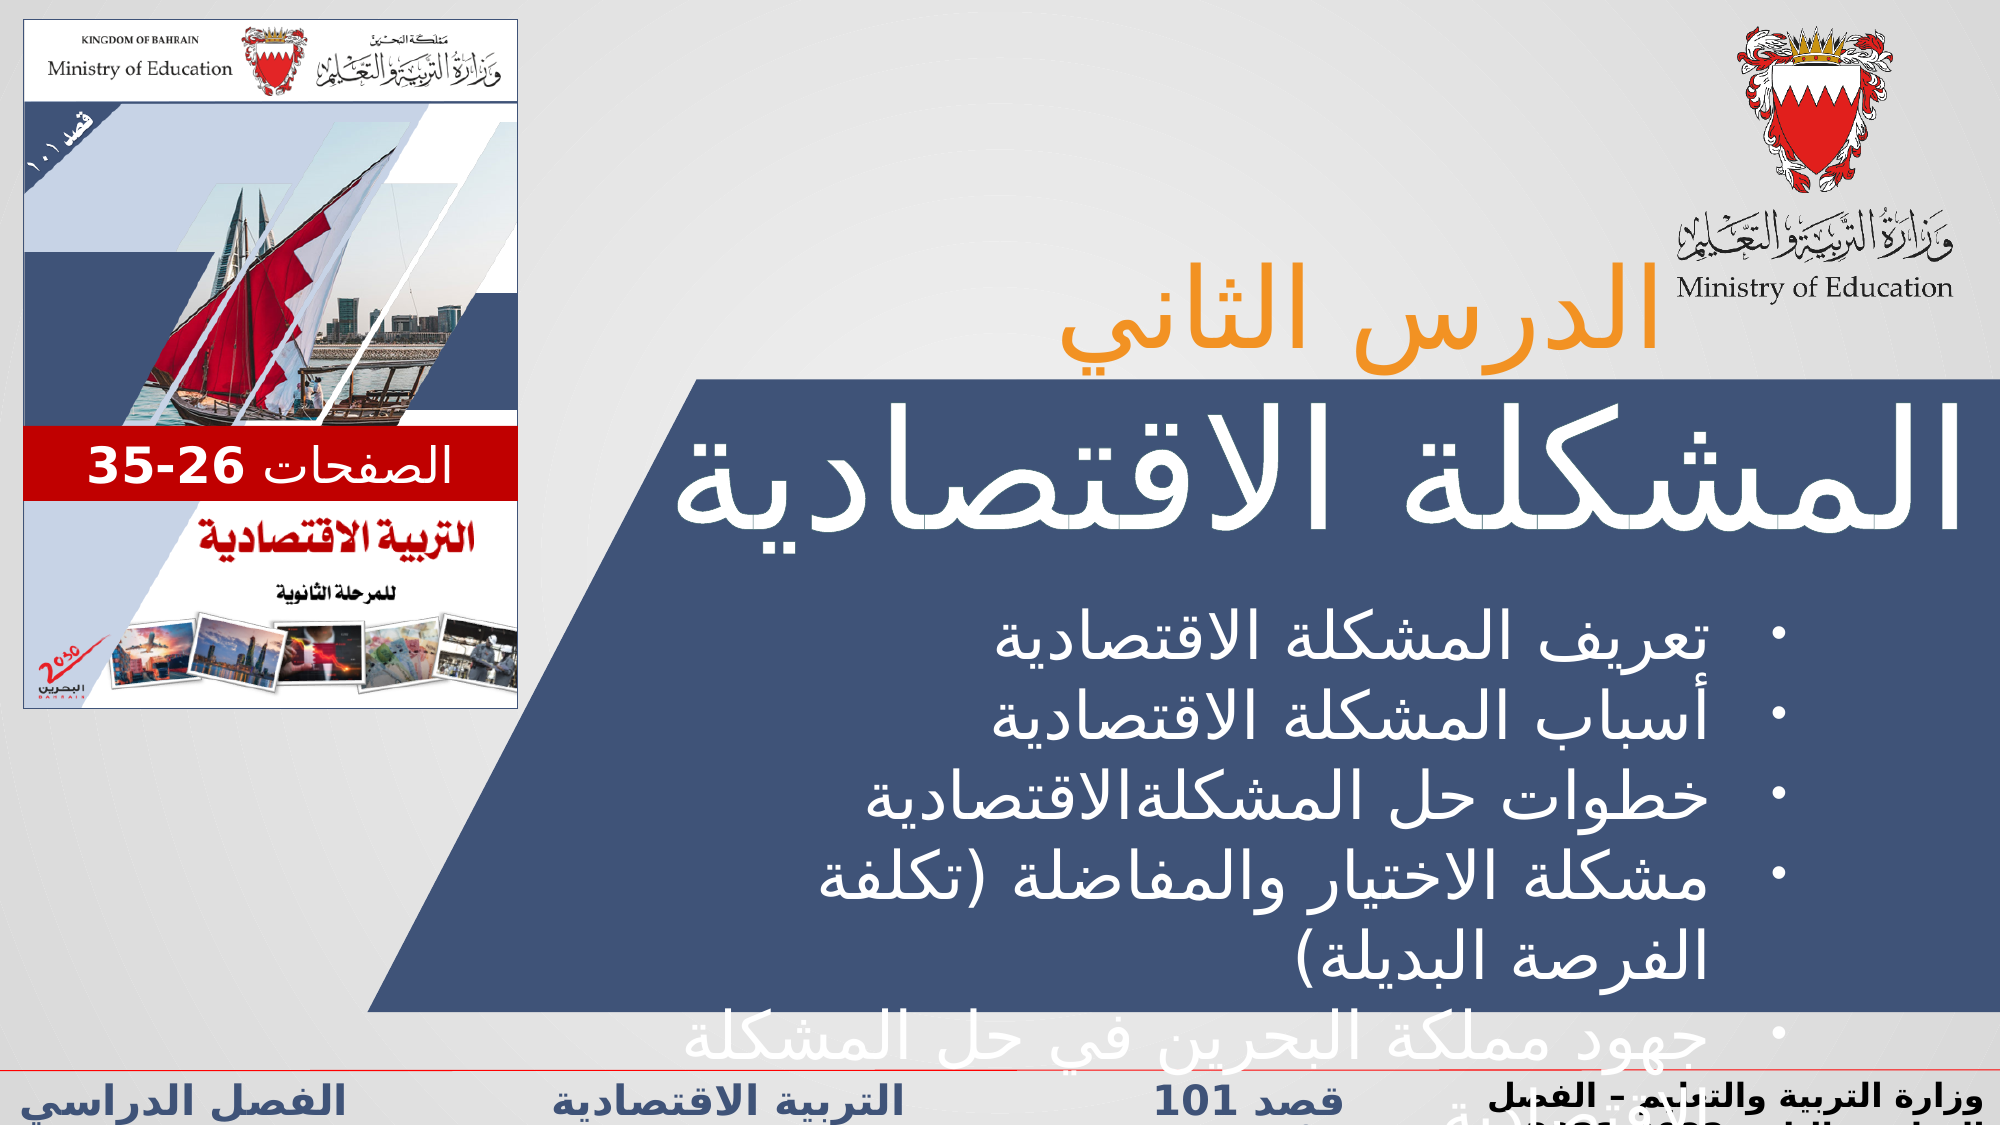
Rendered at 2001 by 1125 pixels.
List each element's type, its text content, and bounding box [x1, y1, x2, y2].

picture [23, 18, 518, 709]
text_box [365, 589, 586, 1014]
text_box [588, 581, 2000, 1014]
text_box [689, 378, 810, 390]
text_box قصد 101 التربية الاقتصادية الفصل الدراسي الأول/الثاني الدرس 1-2: المشكلةالاقتصادية [0, 1071, 586, 1125]
text_box تعريف المشكلة الاقتصادية أسباب المشكلة الاقتصادية خطوات حل المشكلةالاقتصادية مشكلة الاختيار والمفاضلة (تكلفة الفرصة البديلة) جهود مملكة البحرين في حل المشكلة الاقتصادية [586, 1071, 1840, 1125]
text_box الدرس الثاني [810, 186, 1912, 437]
text_box وزارة التربية والتعليم – الفصل الدراسي الثاني 2022-2023 [1840, 1071, 2000, 1125]
text_box قصد 101 التربية الاقتصادية الفصل الدراسي الأول/الثاني الدرس 1-2: المشكلةالاقتصادية [0, 1065, 586, 1069]
picture [1670, 18, 1961, 312]
text_box [1912, 378, 2000, 390]
text_box تعريف المشكلة الاقتصادية أسباب المشكلة الاقتصادية خطوات حل المشكلةالاقتصادية مشكلة الاختيار والمفاضلة (تكلفة الفرصة البديلة) جهود مملكة البحرين في حل المشكلة الاقتصادية [586, 585, 1840, 1069]
text_box المشكلة الاقتصادية [518, 390, 2000, 581]
